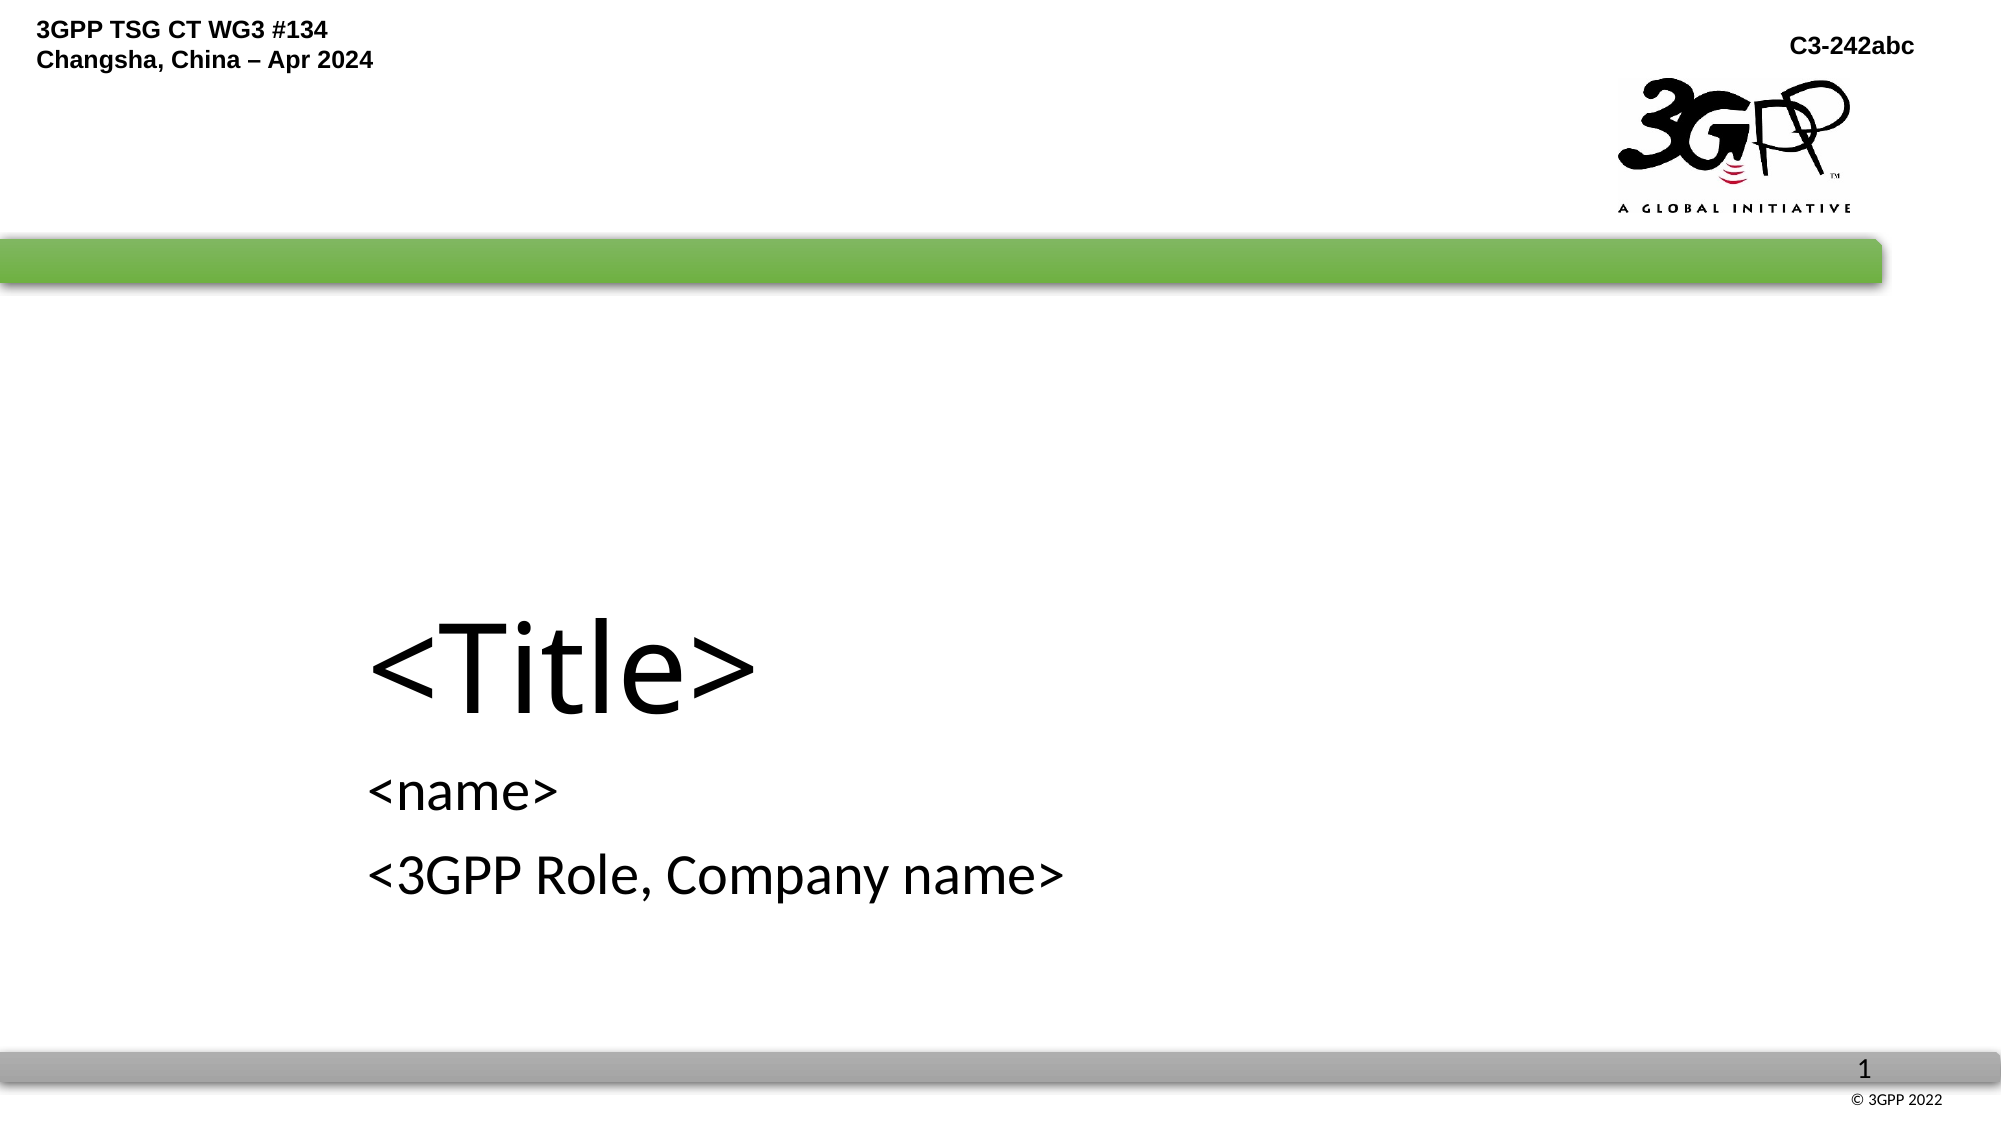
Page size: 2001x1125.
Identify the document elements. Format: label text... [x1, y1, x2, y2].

list <name> <3GPP Role, Company name> [352, 752, 1647, 999]
title <Title> [352, 280, 1647, 749]
picture [1618, 78, 1850, 213]
